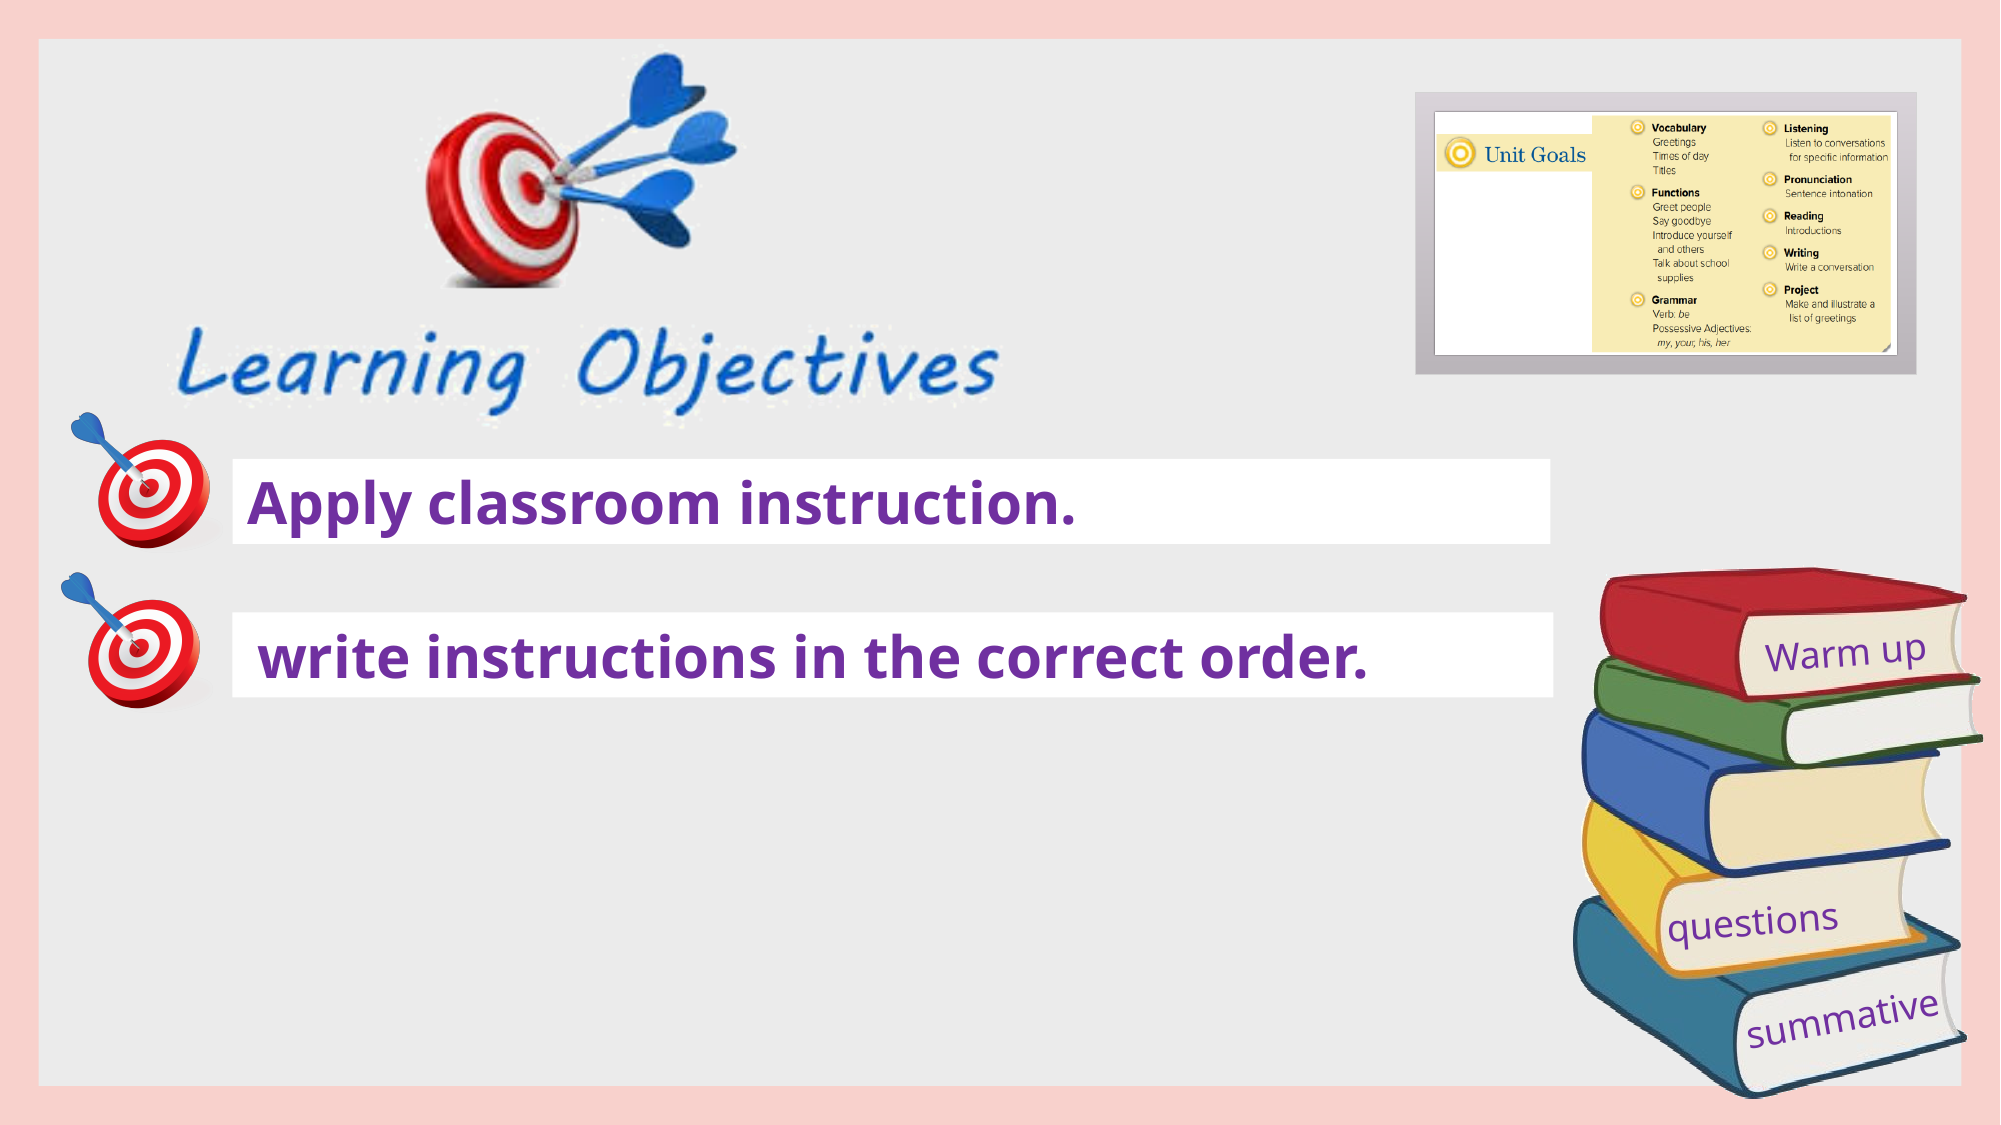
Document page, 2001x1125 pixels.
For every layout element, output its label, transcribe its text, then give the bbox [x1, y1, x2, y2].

picture [1416, 93, 1916, 374]
text_box write instructions in the correct order. [232, 612, 1554, 698]
picture [60, 572, 214, 713]
picture [1573, 562, 1984, 1103]
text_box Apply classroom instruction. [232, 458, 1551, 544]
picture [70, 35, 1019, 553]
